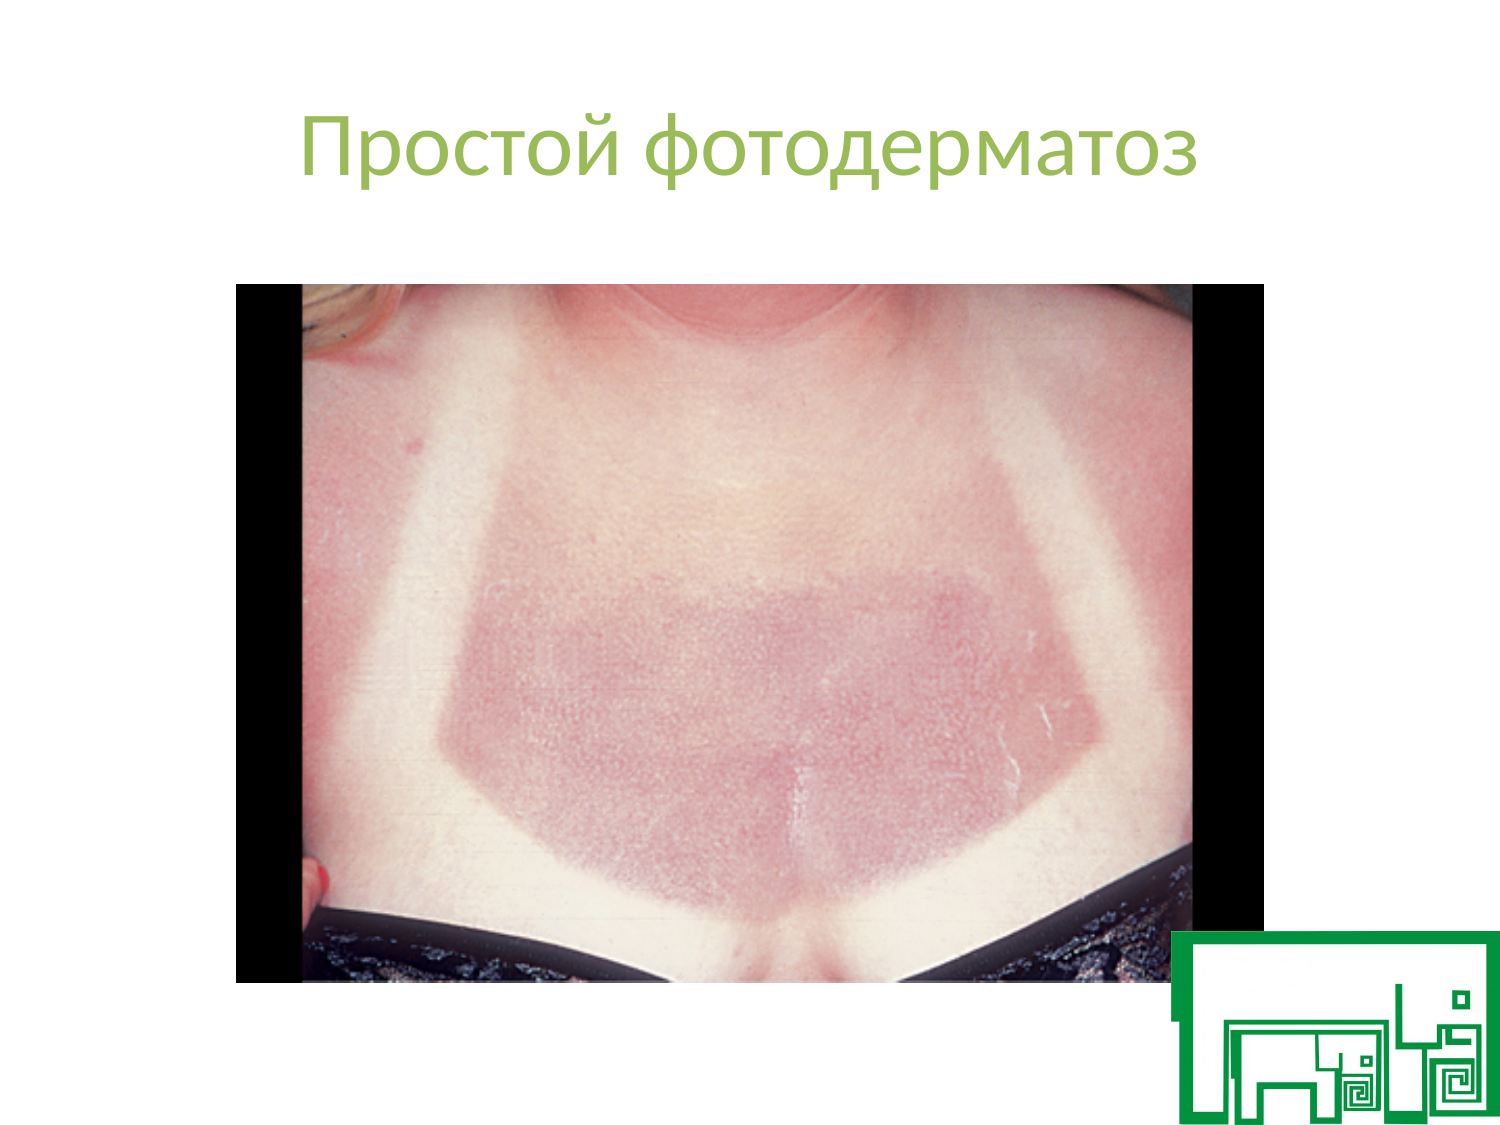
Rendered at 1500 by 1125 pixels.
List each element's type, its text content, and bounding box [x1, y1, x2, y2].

picture [1171, 930, 1500, 1125]
title Простой фотодерматоз [75, 45, 1425, 233]
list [236, 284, 1264, 983]
